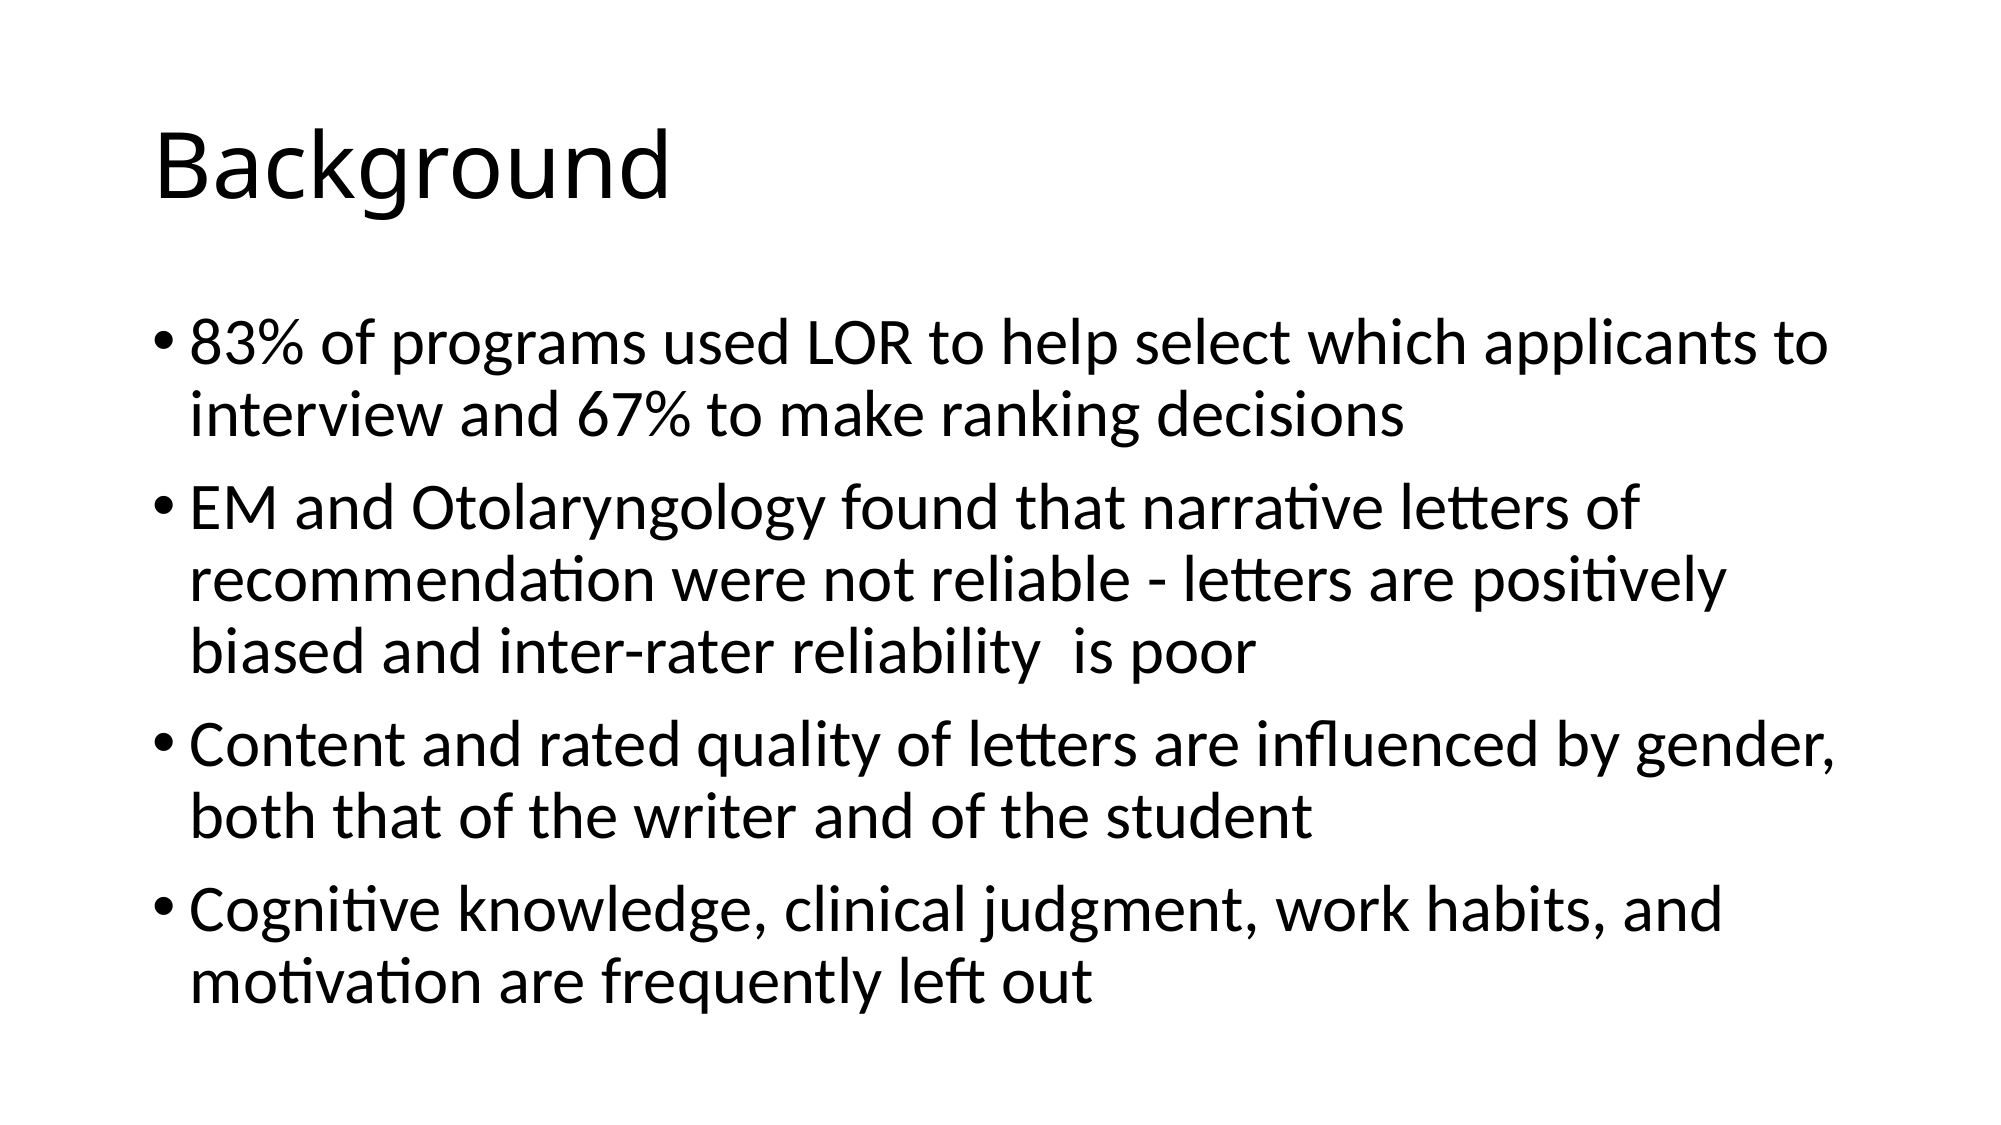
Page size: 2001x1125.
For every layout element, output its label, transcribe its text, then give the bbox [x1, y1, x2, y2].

title Background [137, 59, 1863, 278]
list 83% of programs used LOR to help select which applicants to interview and 67% to make ranking decisions EM and Otolaryngology found that narrative letters of recommendation were not reliable - letters are positively biased and inter-rater reliability is poor Content and rated quality of letters are influenced by gender, both that of the writer and of the student Cognitive knowledge, clinical judgment, work habits, and motivation are frequently left out [137, 299, 1863, 1098]
